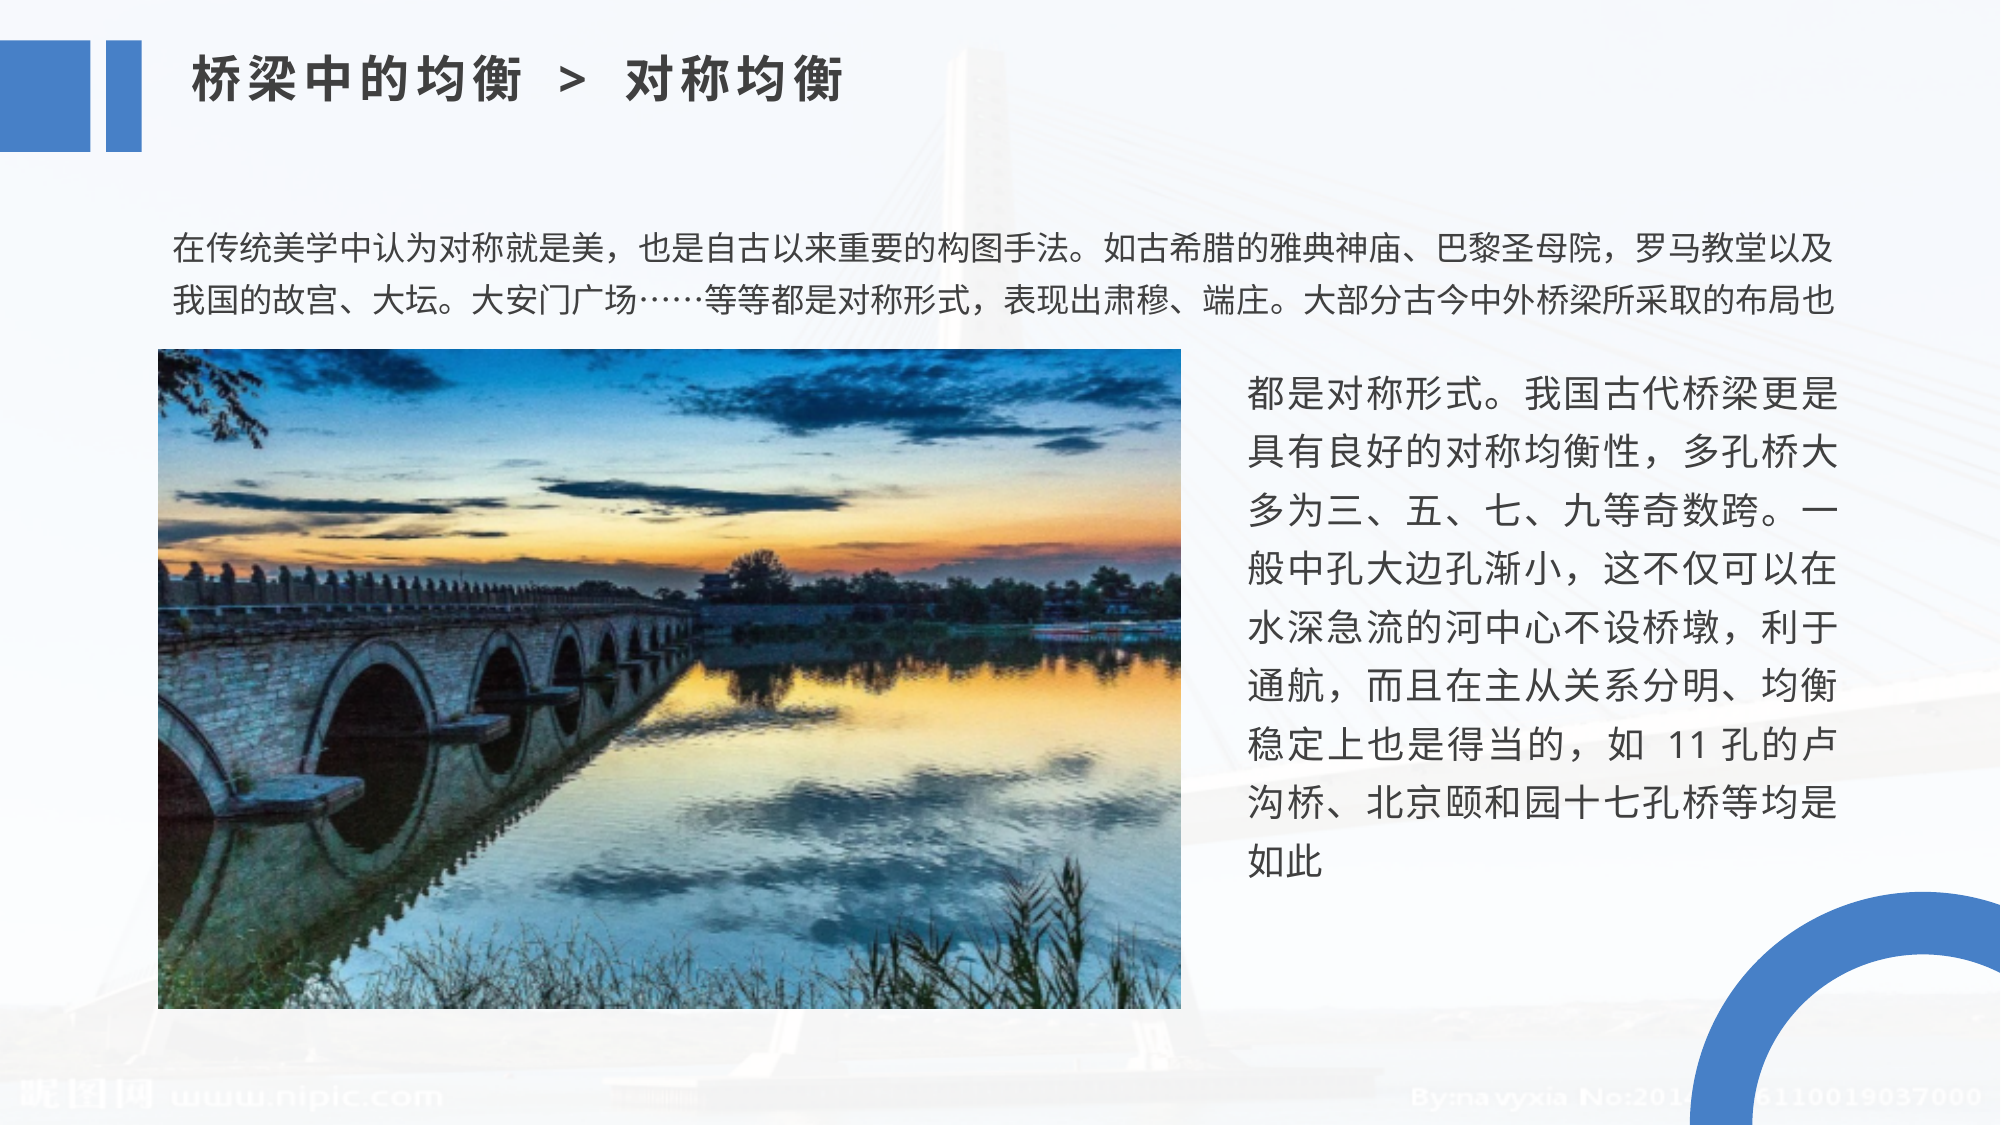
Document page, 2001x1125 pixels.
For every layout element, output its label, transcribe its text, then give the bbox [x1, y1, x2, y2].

text_box [1688, 890, 2000, 1125]
text_box 桥梁中的均衡 > 对称均衡 [181, 42, 1843, 113]
text_box 都是对称形式。我国古代桥梁更是具有良好的对称均衡性，多孔桥大多为三、五、七、九等奇数跨。一般中孔大边孔渐小，这不仅可以在水深急流的河中心不设桥墩，利于通航，而且在主从关系分明、均衡稳定上也是得当的，如 11孔的卢沟桥、北京颐和园十七孔桥等均是如此 [1233, 349, 1854, 890]
picture [0, 0, 2001, 1125]
text_box 在传统美学中认为对称就是美，也是自古以来重要的构图手法。如古希腊的雅典神庙、巴黎圣母院，罗马教堂以及我国的故宫、大坛。大安门广场……等等都是对称形式，表现出肃穆、端庄。大部分古今中外桥梁所采取的布局也 [158, 207, 1867, 326]
text_box [0, 39, 91, 153]
text_box [105, 39, 143, 153]
